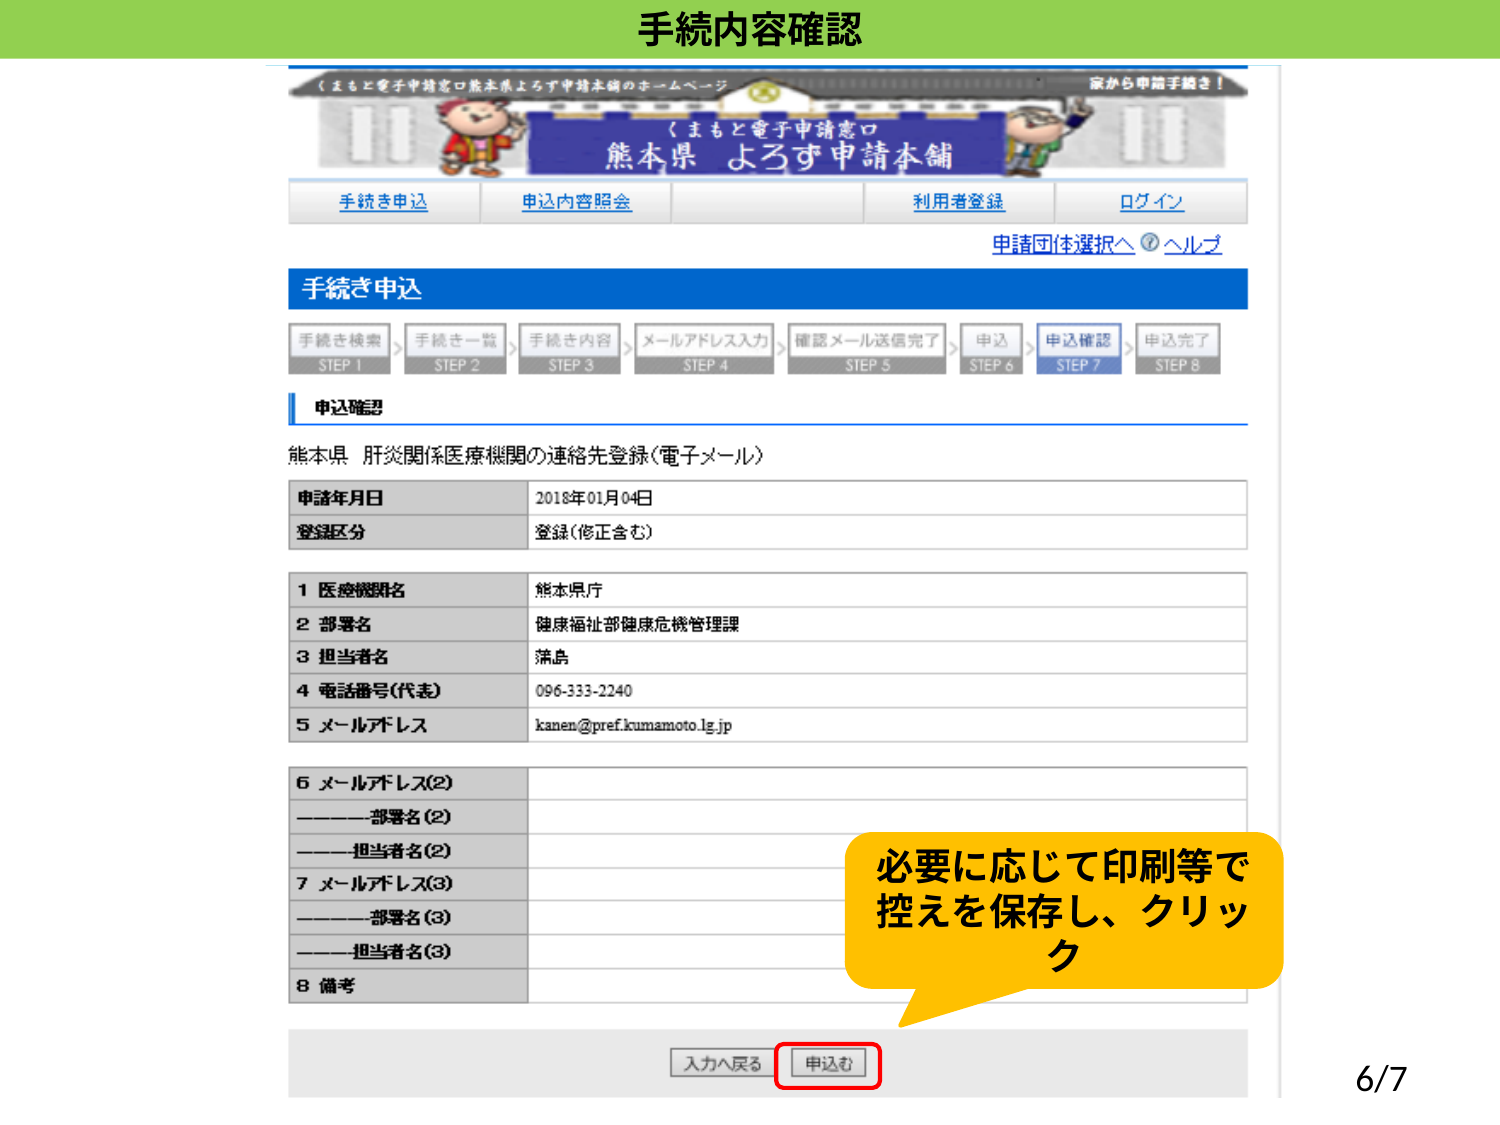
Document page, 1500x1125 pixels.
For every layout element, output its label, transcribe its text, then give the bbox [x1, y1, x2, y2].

text_box 6/7 [1340, 1046, 1483, 1107]
picture [265, 64, 1282, 1098]
text_box 手続内容確認 [0, 0, 1500, 59]
